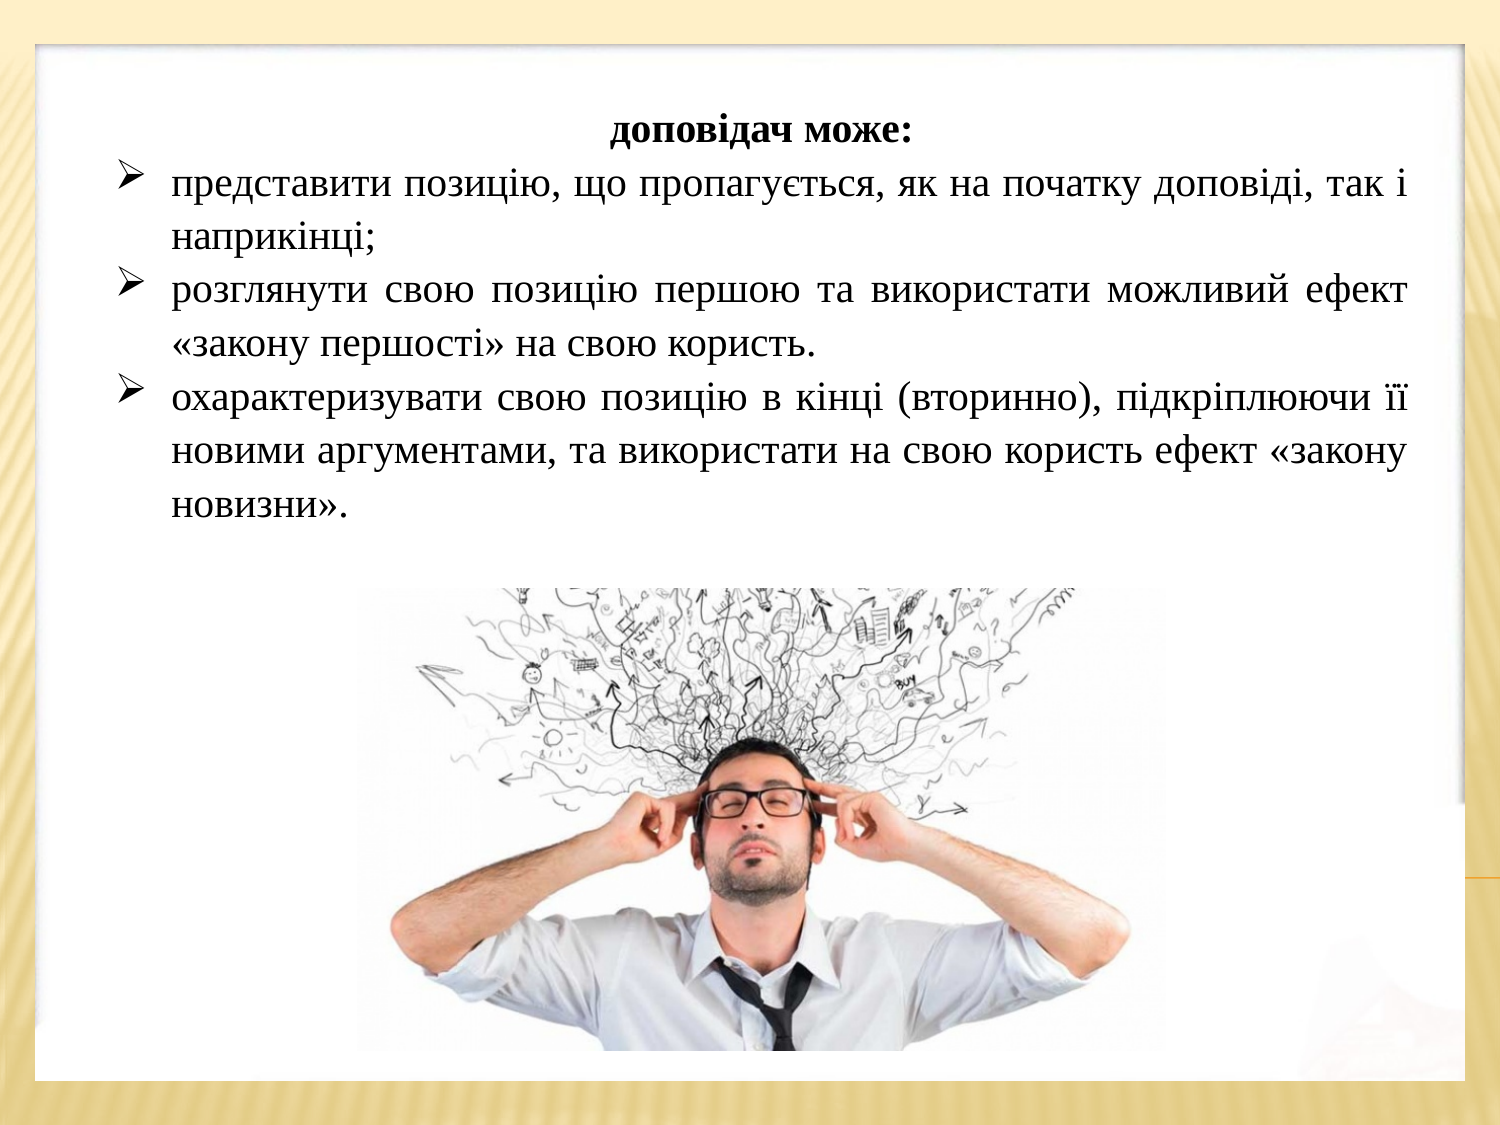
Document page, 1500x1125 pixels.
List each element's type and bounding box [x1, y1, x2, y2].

picture [34, 44, 1466, 1081]
